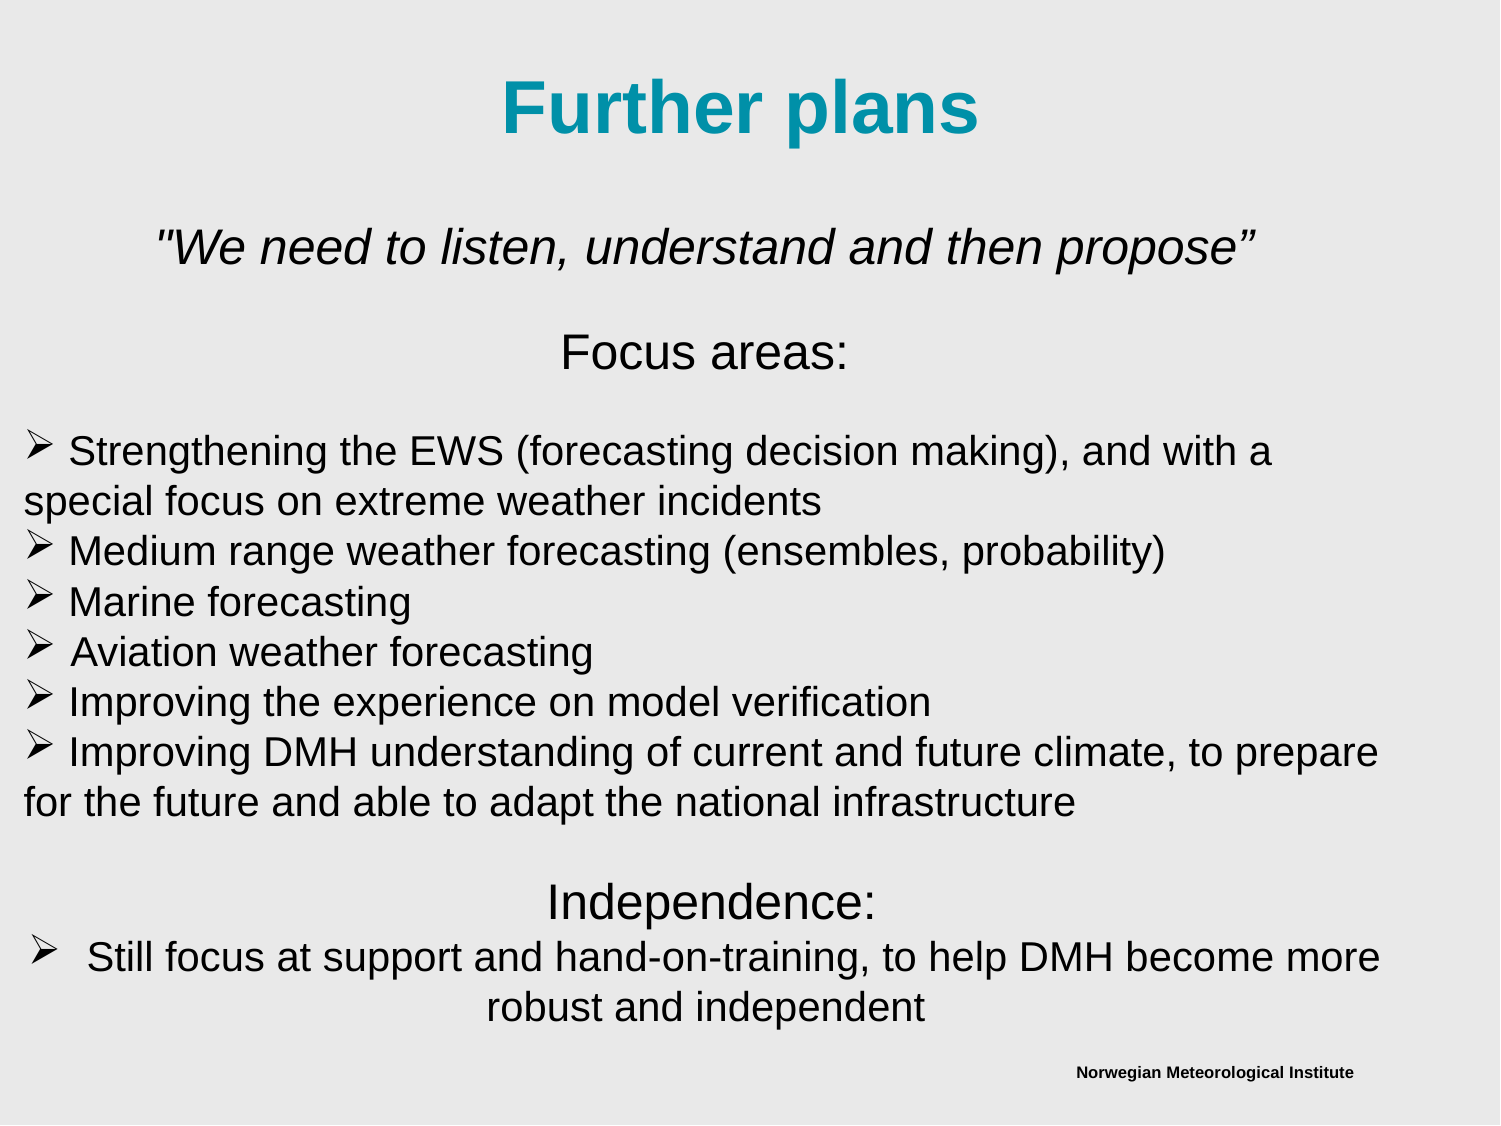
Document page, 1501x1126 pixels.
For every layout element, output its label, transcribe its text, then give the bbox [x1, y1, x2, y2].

text_box Further plans [76, 31, 1427, 177]
text_box "We need to listen, understand and then propose” Focus areas: Strengthening the EWS (forecasting decision making), and with a special focus on extreme weather incidents Medium range weather forecasting (ensembles, probability) Marine forecasting Aviation weather forecasting Improving the experience on model verification Improving DMH understanding of current and future climate, to prepare for the future and able to adapt the national infrastructure Independence: Still focus at support and hand-on-training, to help DMH become more robust and independent [23, 137, 1400, 1062]
